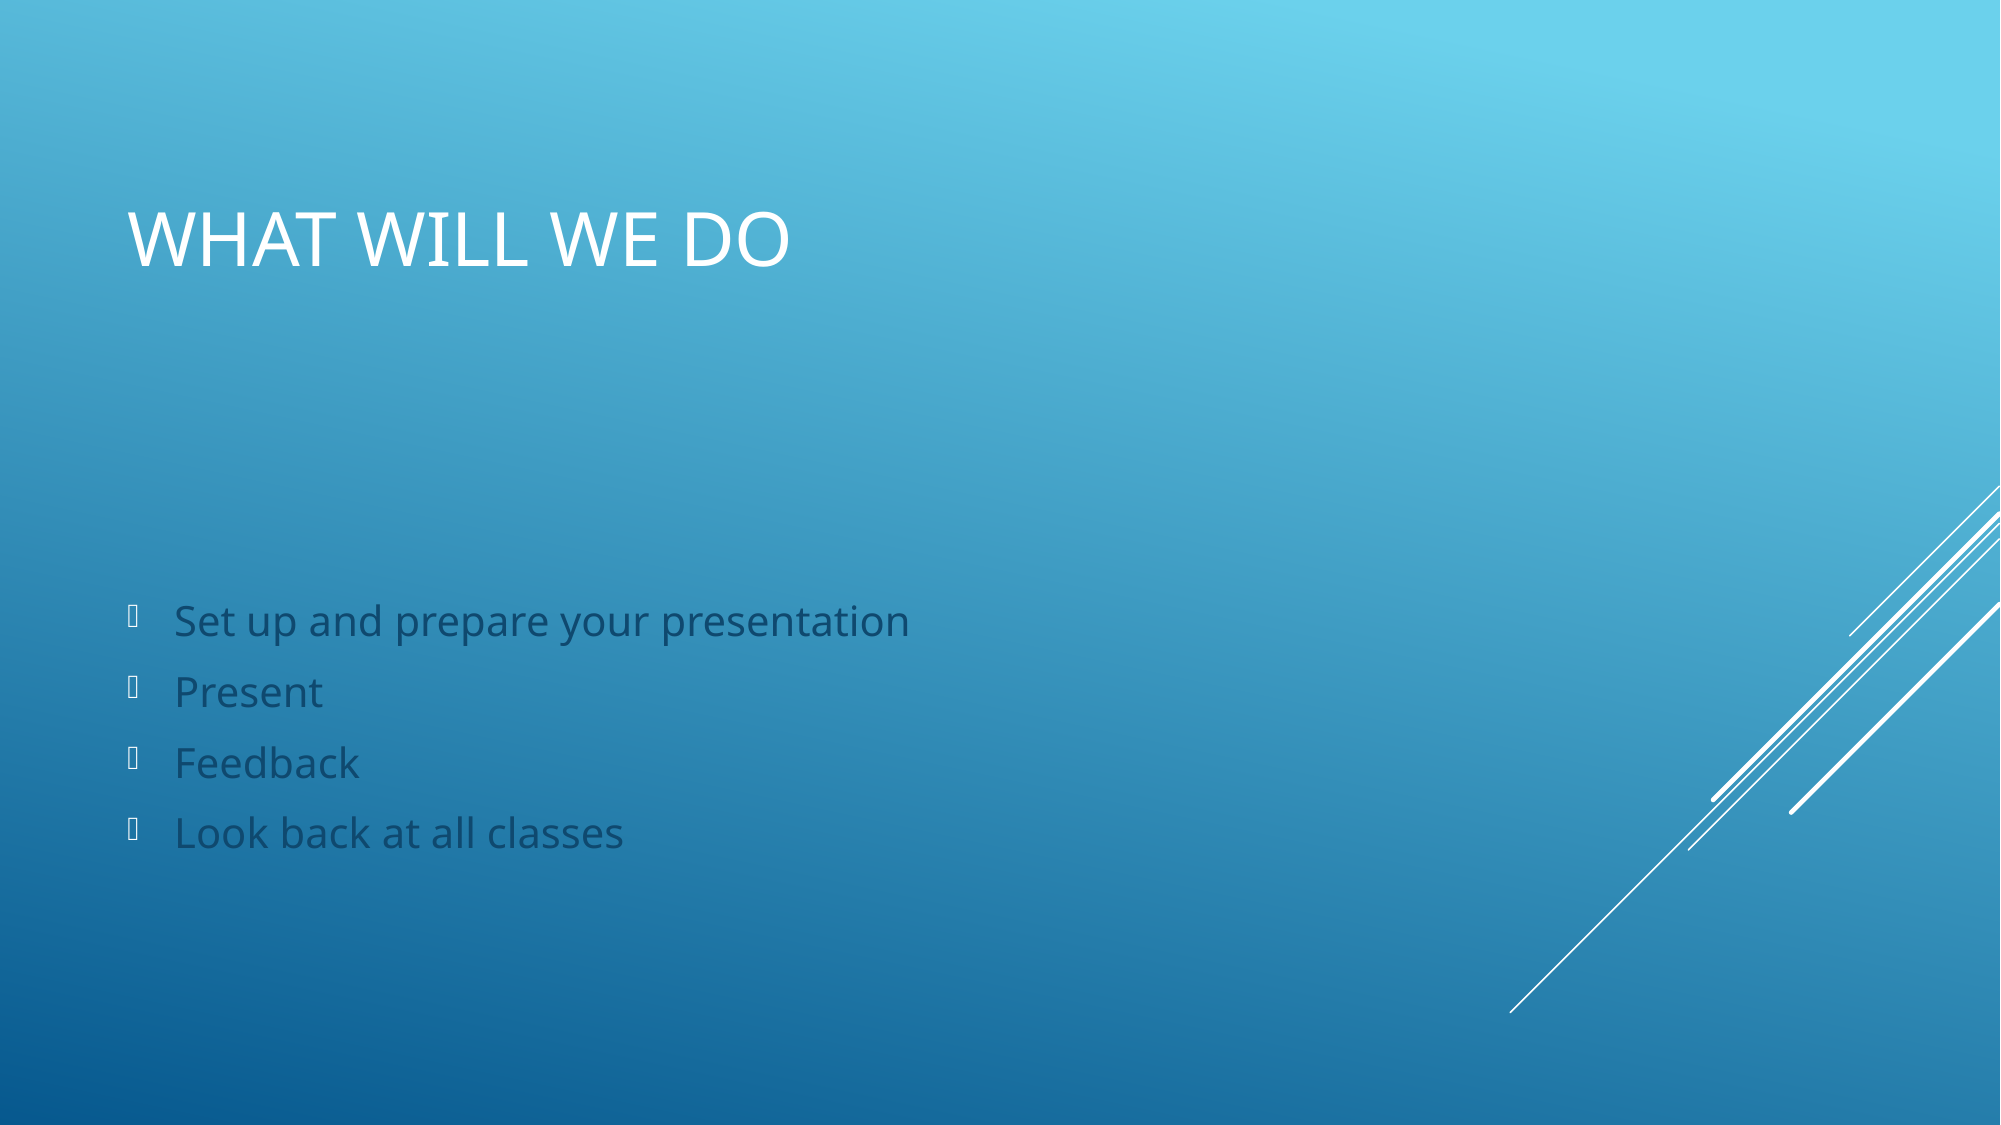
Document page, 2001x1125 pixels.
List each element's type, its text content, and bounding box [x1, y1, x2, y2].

list Set up and prepare your presentation Present Feedback Look back at all classes [112, 429, 1513, 1023]
title What will we do [112, 112, 1513, 360]
